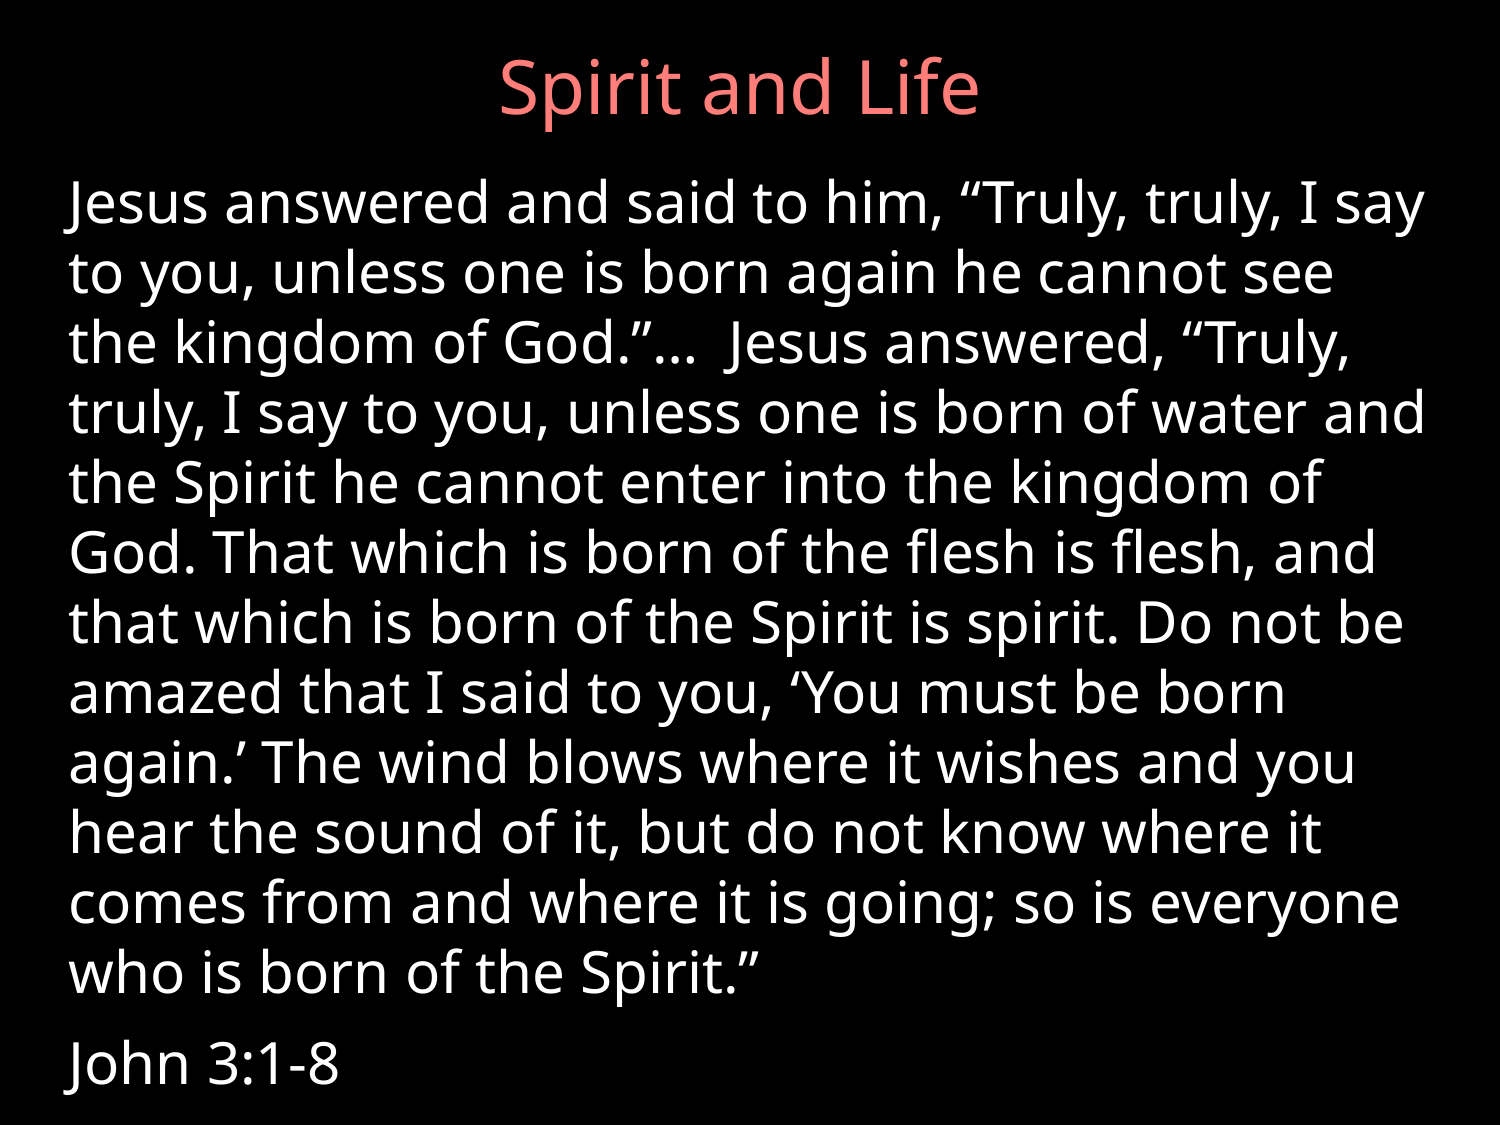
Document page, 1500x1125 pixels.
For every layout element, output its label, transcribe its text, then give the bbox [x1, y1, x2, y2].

title Spirit and Life [103, 23, 1397, 157]
text_box Jesus answered and said to him, “Truly, truly, I say to you, unless one is born again he cannot see the kingdom of God.”… Jesus answered, “Truly, truly, I say to you, unless one is born of water and the Spirit he cannot enter into the kingdom of God. That which is born of the flesh is flesh, and that which is born of the Spirit is spirit. Do not be amazed that I said to you, ‘You must be born again.’ The wind blows where it wishes and you hear the sound of it, but do not know where it comes from and where it is going; so is everyone who is born of the Spirit.” John 3:1-8 [53, 157, 1447, 1104]
